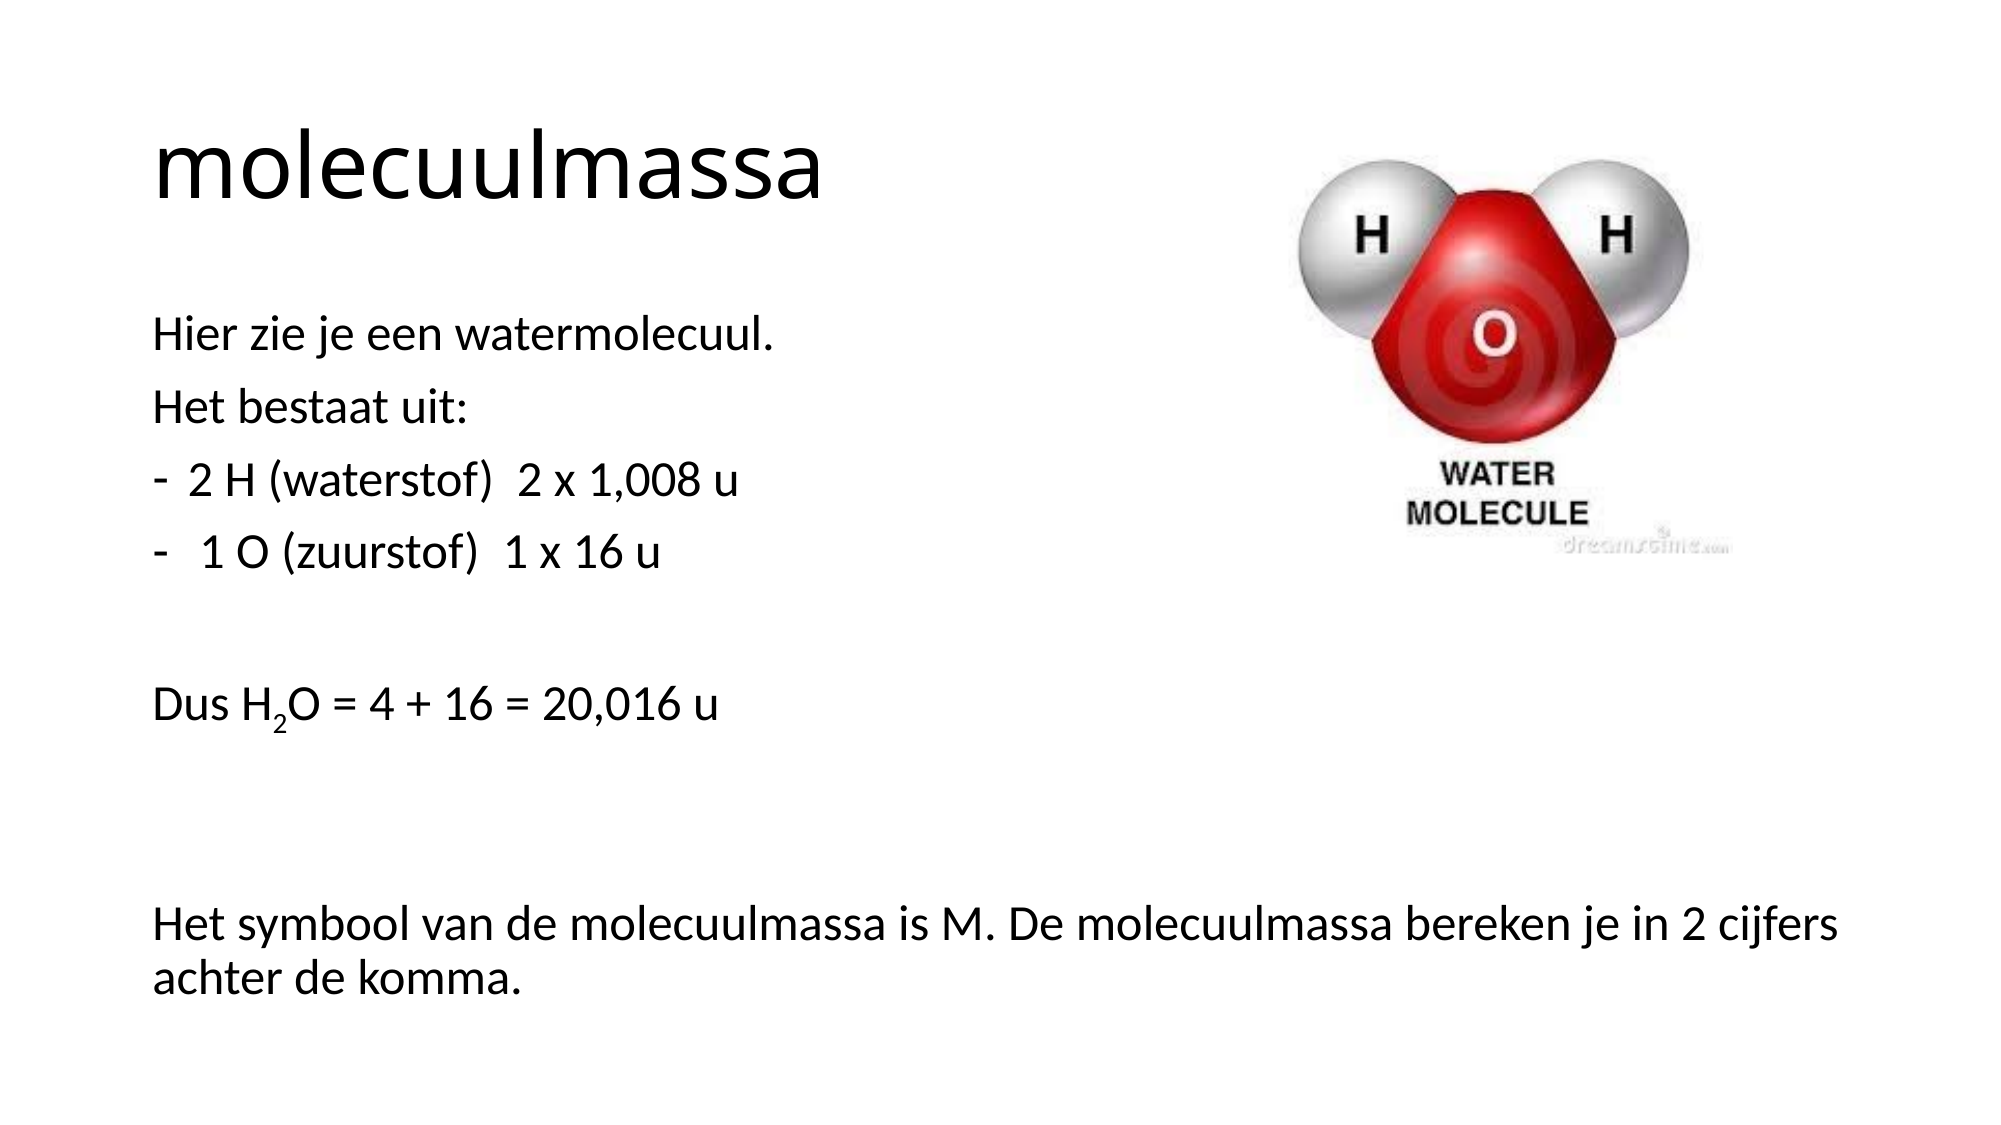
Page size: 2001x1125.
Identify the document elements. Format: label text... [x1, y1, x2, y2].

list Hier zie je een watermolecuul. Het bestaat uit: 2 H (waterstof) 2 x 1,008 u 1 O (zuurstof) 1 x 16 u Dus H2O = 4 + 16 = 20,016 u Het symbool van de molecuulmassa is M. De molecuulmassa bereken je in 2 cijfers achter de komma. [137, 299, 1863, 1014]
picture [1256, 106, 1733, 560]
title molecuulmassa [137, 59, 1863, 278]
